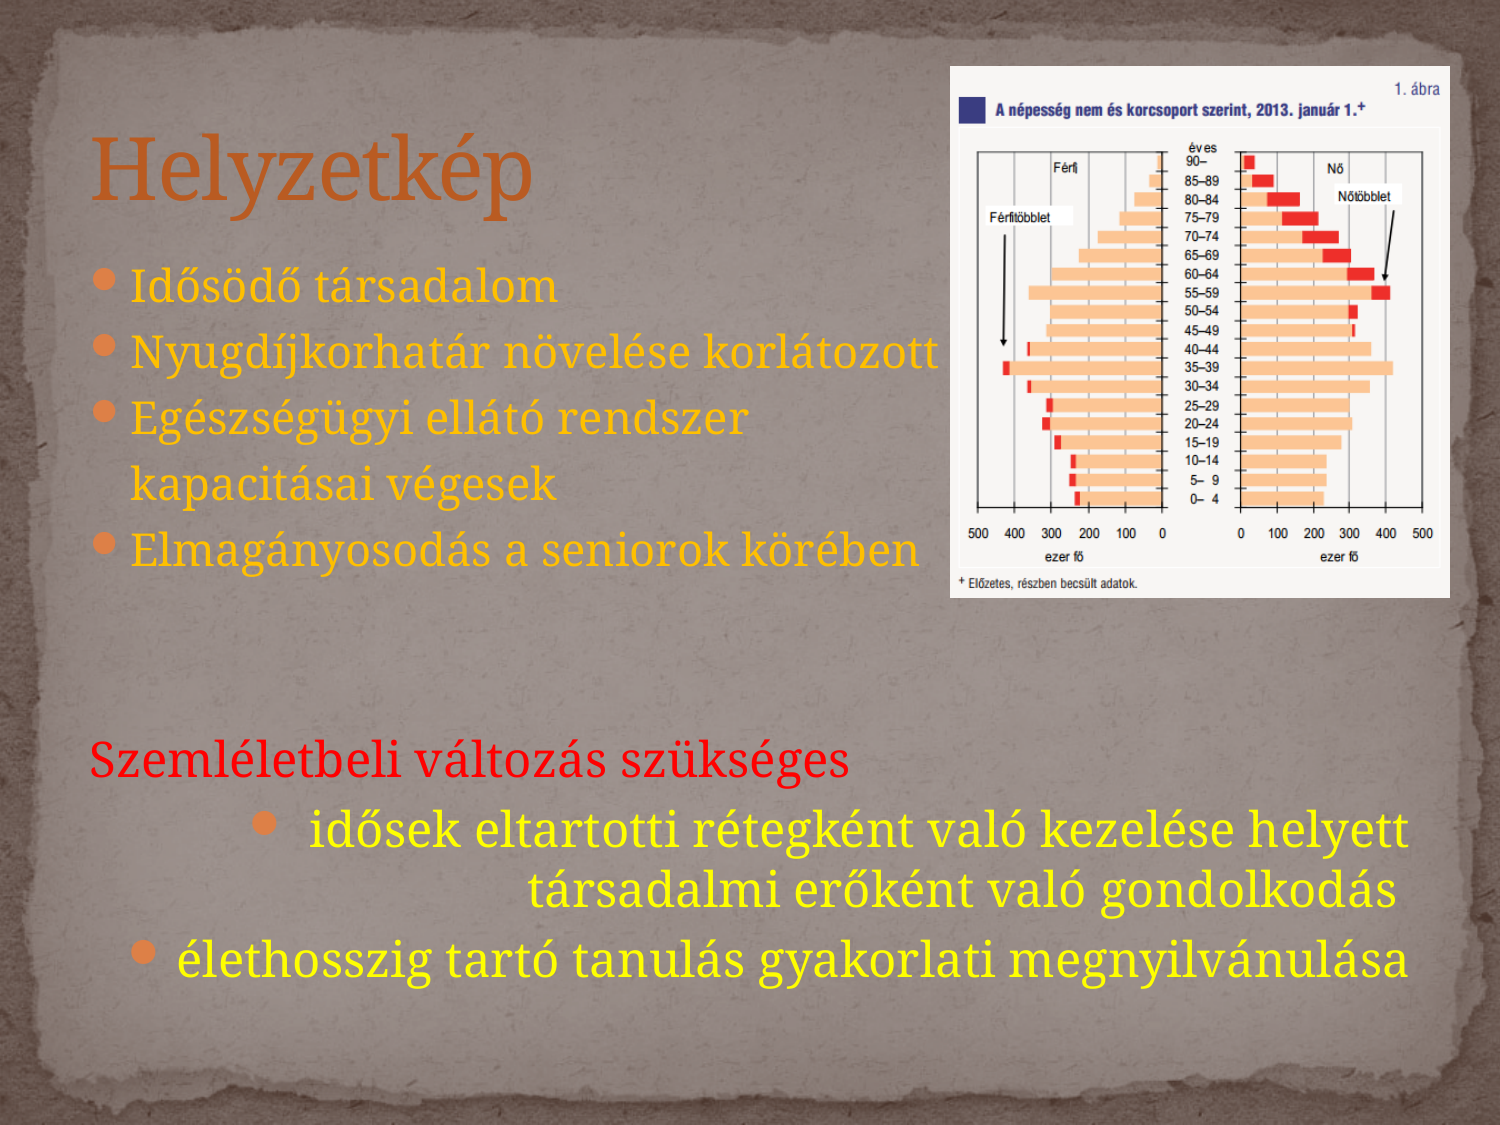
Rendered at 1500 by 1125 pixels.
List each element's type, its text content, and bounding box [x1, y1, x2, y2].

title Helyzetkép [74, 24, 1425, 225]
list Idősödő társadalom Nyugdíjkorhatár növelése korlátozott Egészségügyi ellátó rendszer kapacitásai végesek Elmagányosodás a seniorok körében Szemléletbeli változás szükséges idősek eltartotti rétegként való kezelése helyett társadalmi erőként való gondolkodás élethosszig tartó tanulás gyakorlati megnyilvánulása [75, 249, 1425, 1000]
picture [950, 66, 1450, 598]
